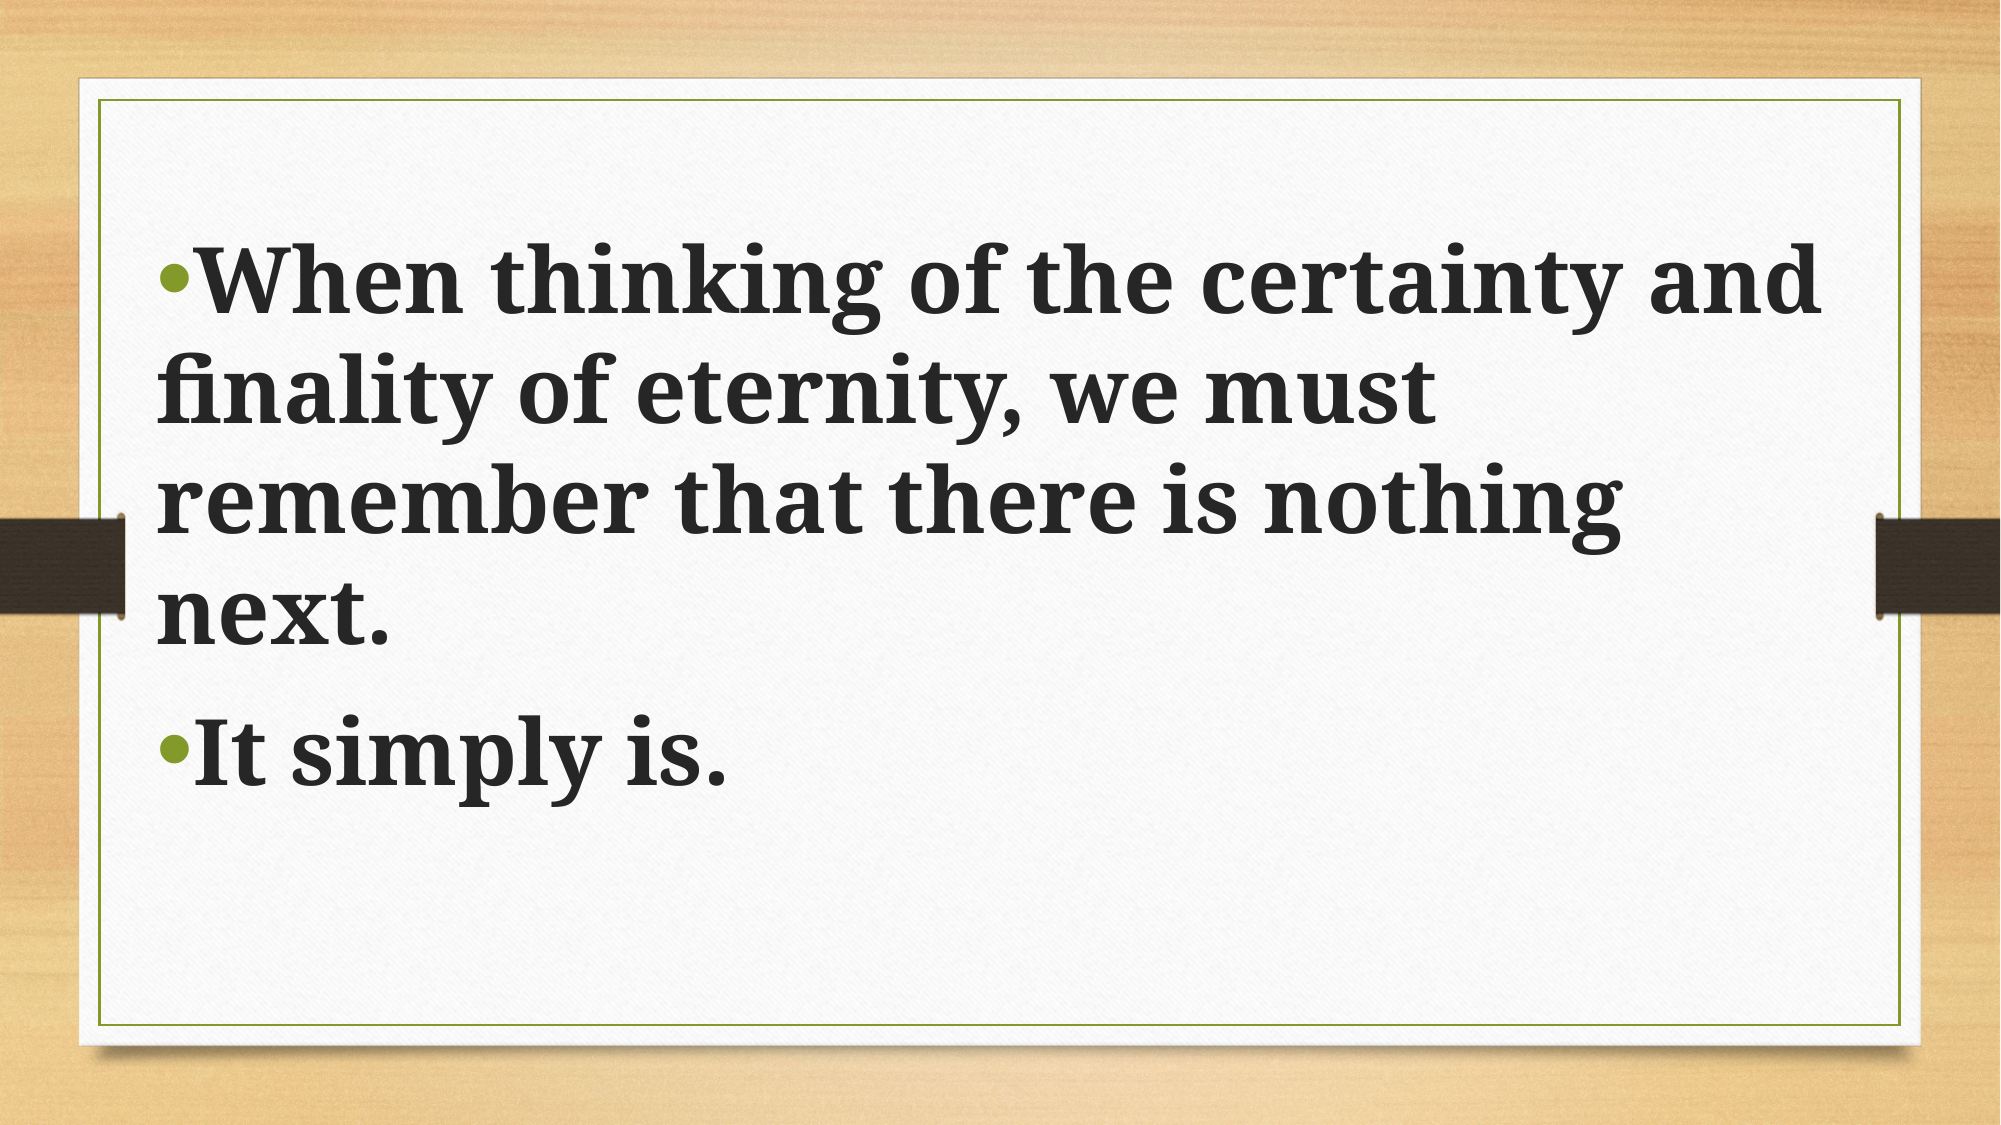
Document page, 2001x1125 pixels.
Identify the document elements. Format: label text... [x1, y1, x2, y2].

list When thinking of the certainty and finality of eternity, we must remember that there is nothing next. It simply is. [141, 214, 1861, 940]
picture [0, 0, 2001, 1125]
